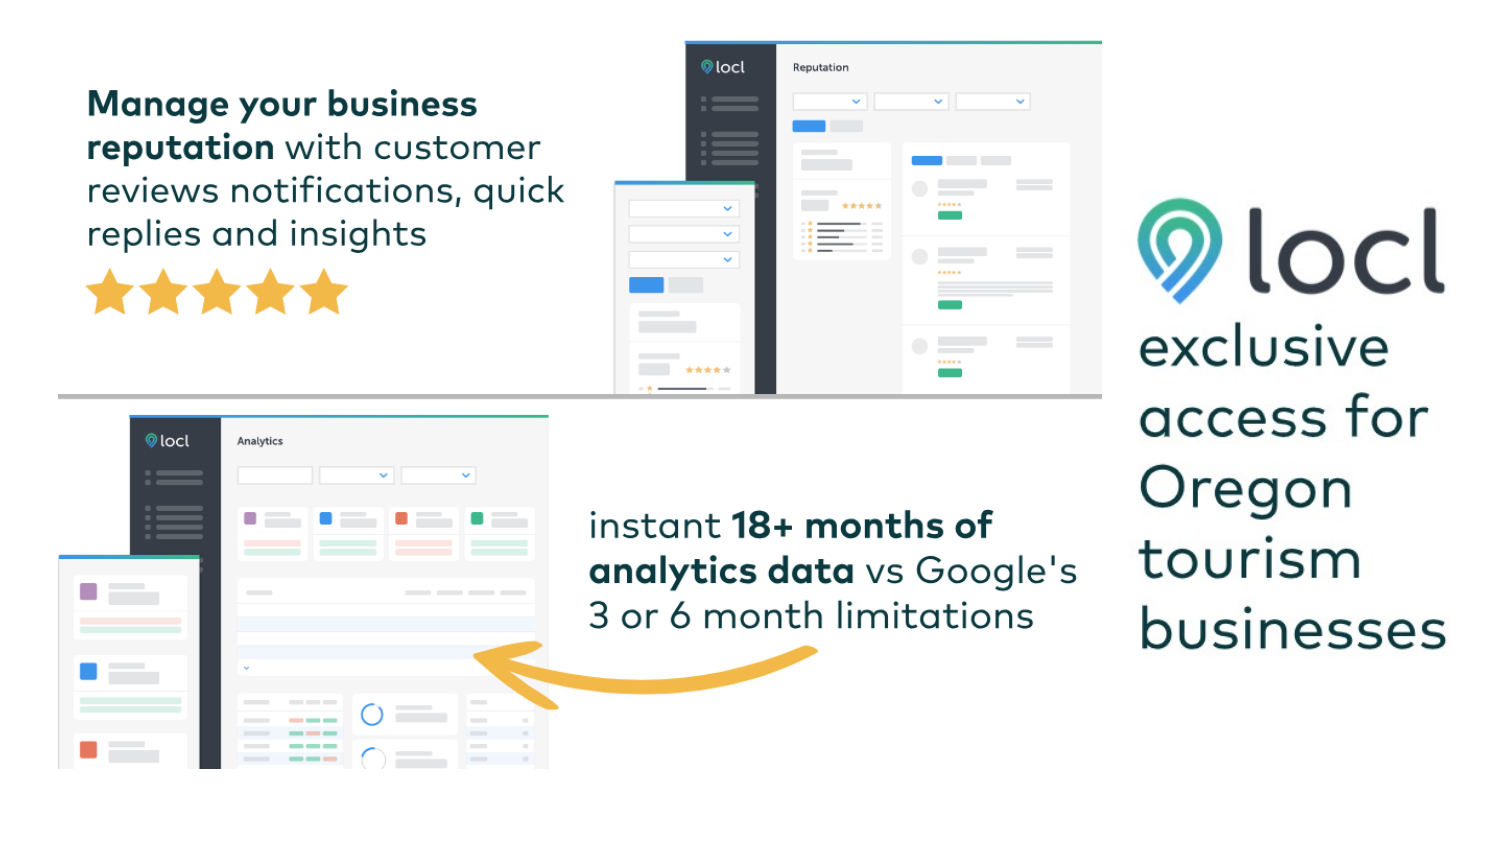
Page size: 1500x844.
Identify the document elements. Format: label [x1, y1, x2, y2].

picture [57, 40, 1490, 770]
